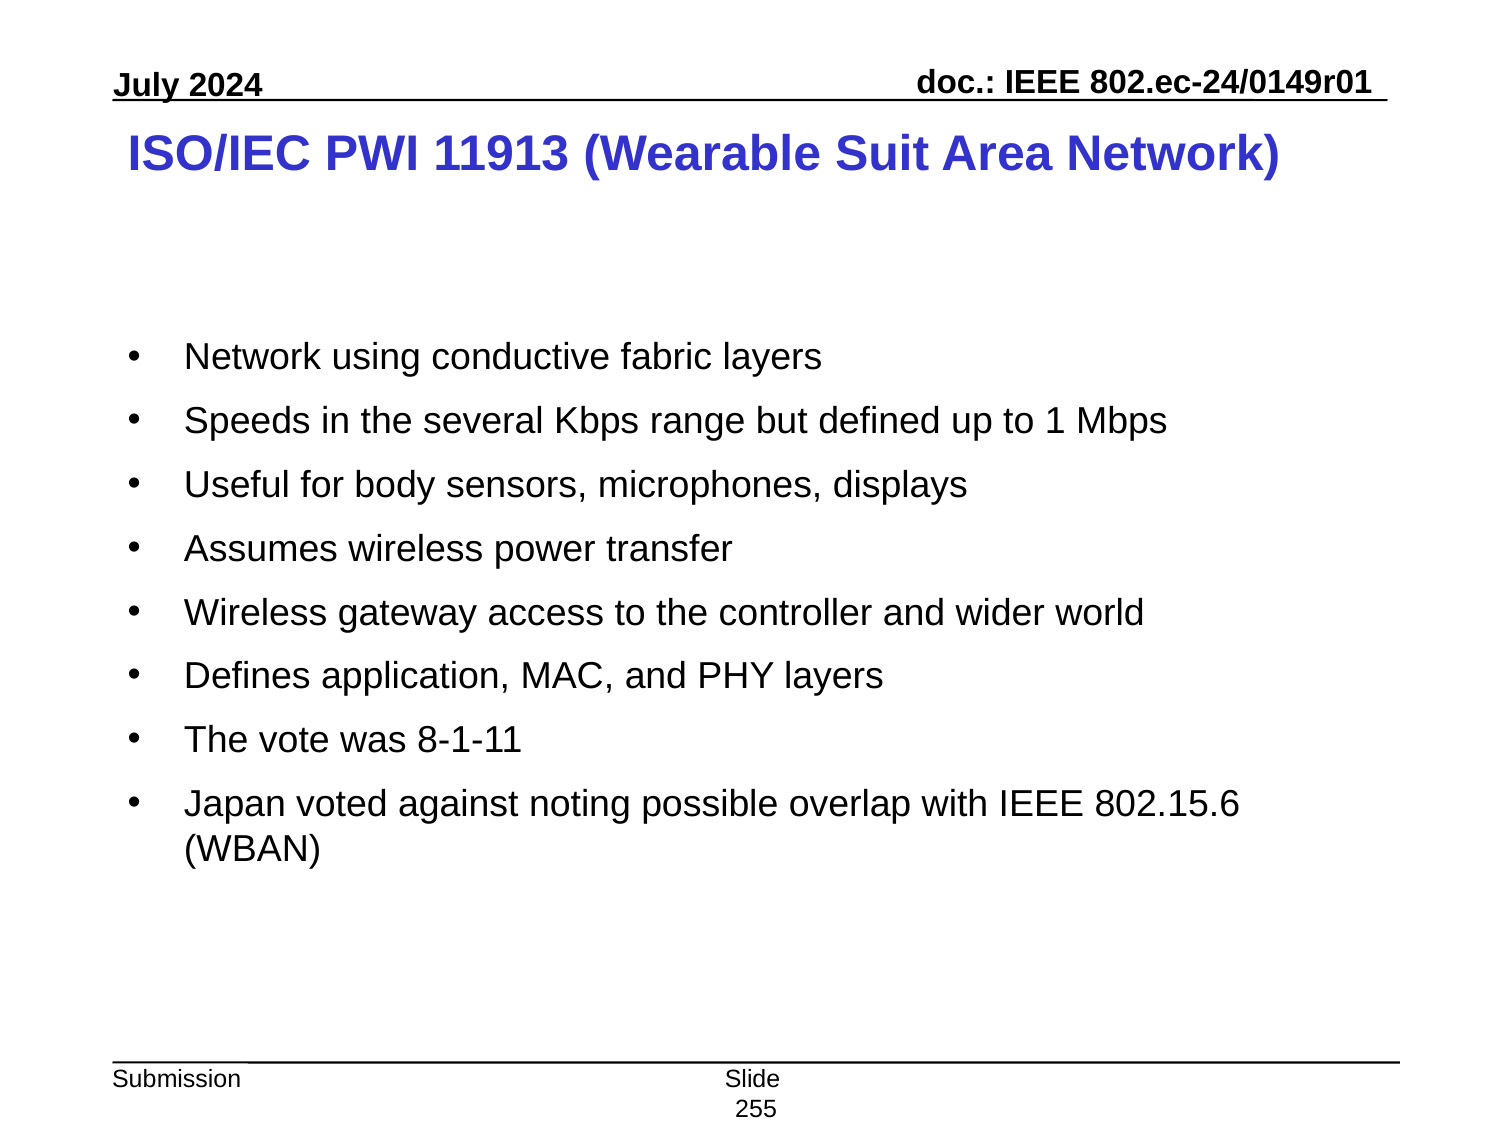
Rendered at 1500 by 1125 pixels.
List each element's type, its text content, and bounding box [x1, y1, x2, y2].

list Network using conductive fabric layers Speeds in the several Kbps range but defined up to 1 Mbps Useful for body sensors, microphones, displays Assumes wireless power transfer Wireless gateway access to the controller and wider world Defines application, MAC, and PHY layers The vote was 8-1-11 Japan voted against noting possible overlap with IEEE 802.15.6 (WBAN) [112, 324, 1388, 1000]
slide_number Slide 255 [709, 1061, 803, 1093]
title ISO/IEC PWI 11913 (Wearable Suit Area Network) [112, 112, 1388, 288]
